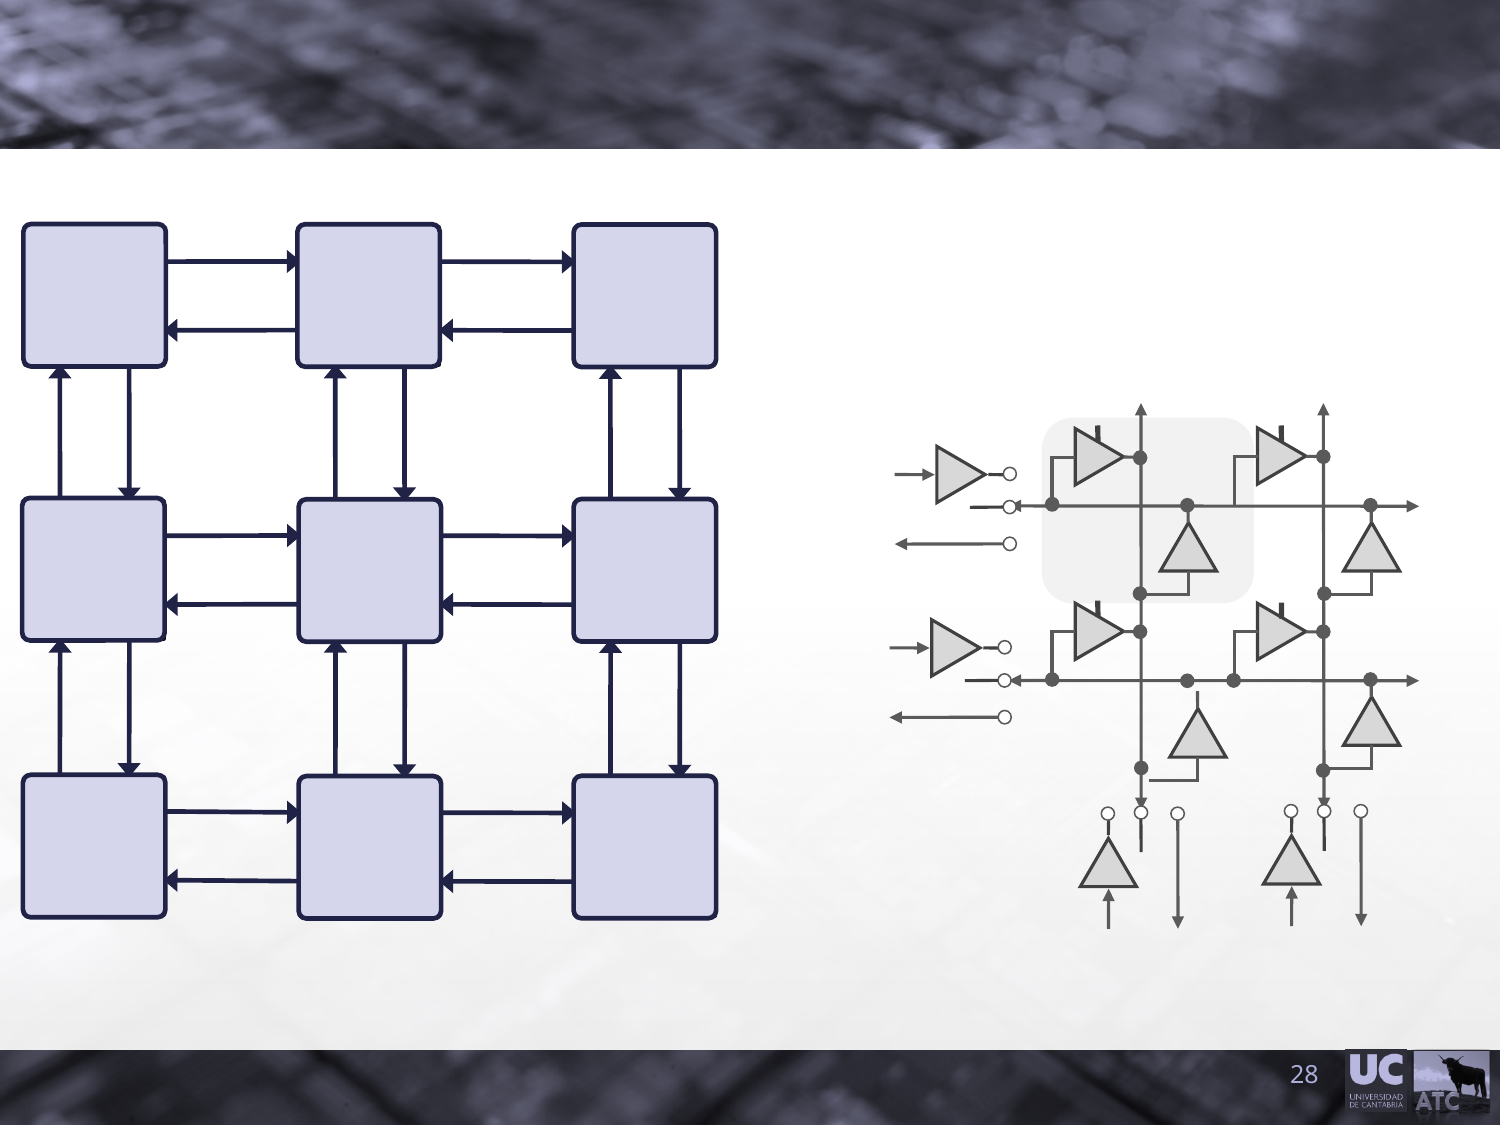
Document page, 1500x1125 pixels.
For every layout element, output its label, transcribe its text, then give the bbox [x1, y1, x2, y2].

text_box [1015, 499, 1046, 513]
text_box [1003, 500, 1017, 514]
text_box [1180, 498, 1194, 509]
slide_number 28 [1074, 1049, 1335, 1101]
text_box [575, 501, 715, 640]
text_box [1377, 500, 1420, 512]
text_box [894, 537, 1004, 551]
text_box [25, 226, 164, 365]
text_box [1318, 596, 1330, 601]
text_box [1134, 403, 1148, 428]
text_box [25, 501, 164, 640]
text_box [1134, 781, 1148, 804]
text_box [889, 619, 1012, 725]
text_box [1041, 417, 1140, 505]
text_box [1132, 510, 1223, 589]
text_box [894, 468, 935, 481]
text_box [1284, 804, 1298, 818]
text_box [1142, 507, 1254, 604]
text_box [1363, 498, 1377, 509]
text_box [936, 446, 986, 503]
text_box [1285, 886, 1298, 927]
text_box [1405, 674, 1420, 687]
text_box [1354, 817, 1368, 927]
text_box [1142, 696, 1233, 775]
text_box [1317, 804, 1331, 818]
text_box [1316, 672, 1400, 778]
text_box [1041, 507, 1139, 601]
text_box [1134, 596, 1146, 601]
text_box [1051, 602, 1142, 681]
text_box [1354, 804, 1368, 818]
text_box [1051, 428, 1142, 507]
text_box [1316, 510, 1406, 589]
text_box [575, 778, 715, 917]
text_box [1233, 427, 1324, 506]
text_box [1317, 403, 1330, 427]
text_box [1142, 417, 1245, 505]
text_box [1016, 674, 1045, 687]
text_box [1080, 805, 1185, 930]
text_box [575, 227, 715, 366]
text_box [25, 776, 164, 915]
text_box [300, 226, 439, 365]
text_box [300, 777, 440, 916]
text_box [1233, 603, 1324, 682]
text_box [1263, 835, 1320, 884]
text_box [1180, 674, 1194, 688]
text_box [1317, 786, 1331, 805]
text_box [300, 500, 440, 639]
text_box [1003, 537, 1017, 551]
text_box [1003, 467, 1017, 481]
